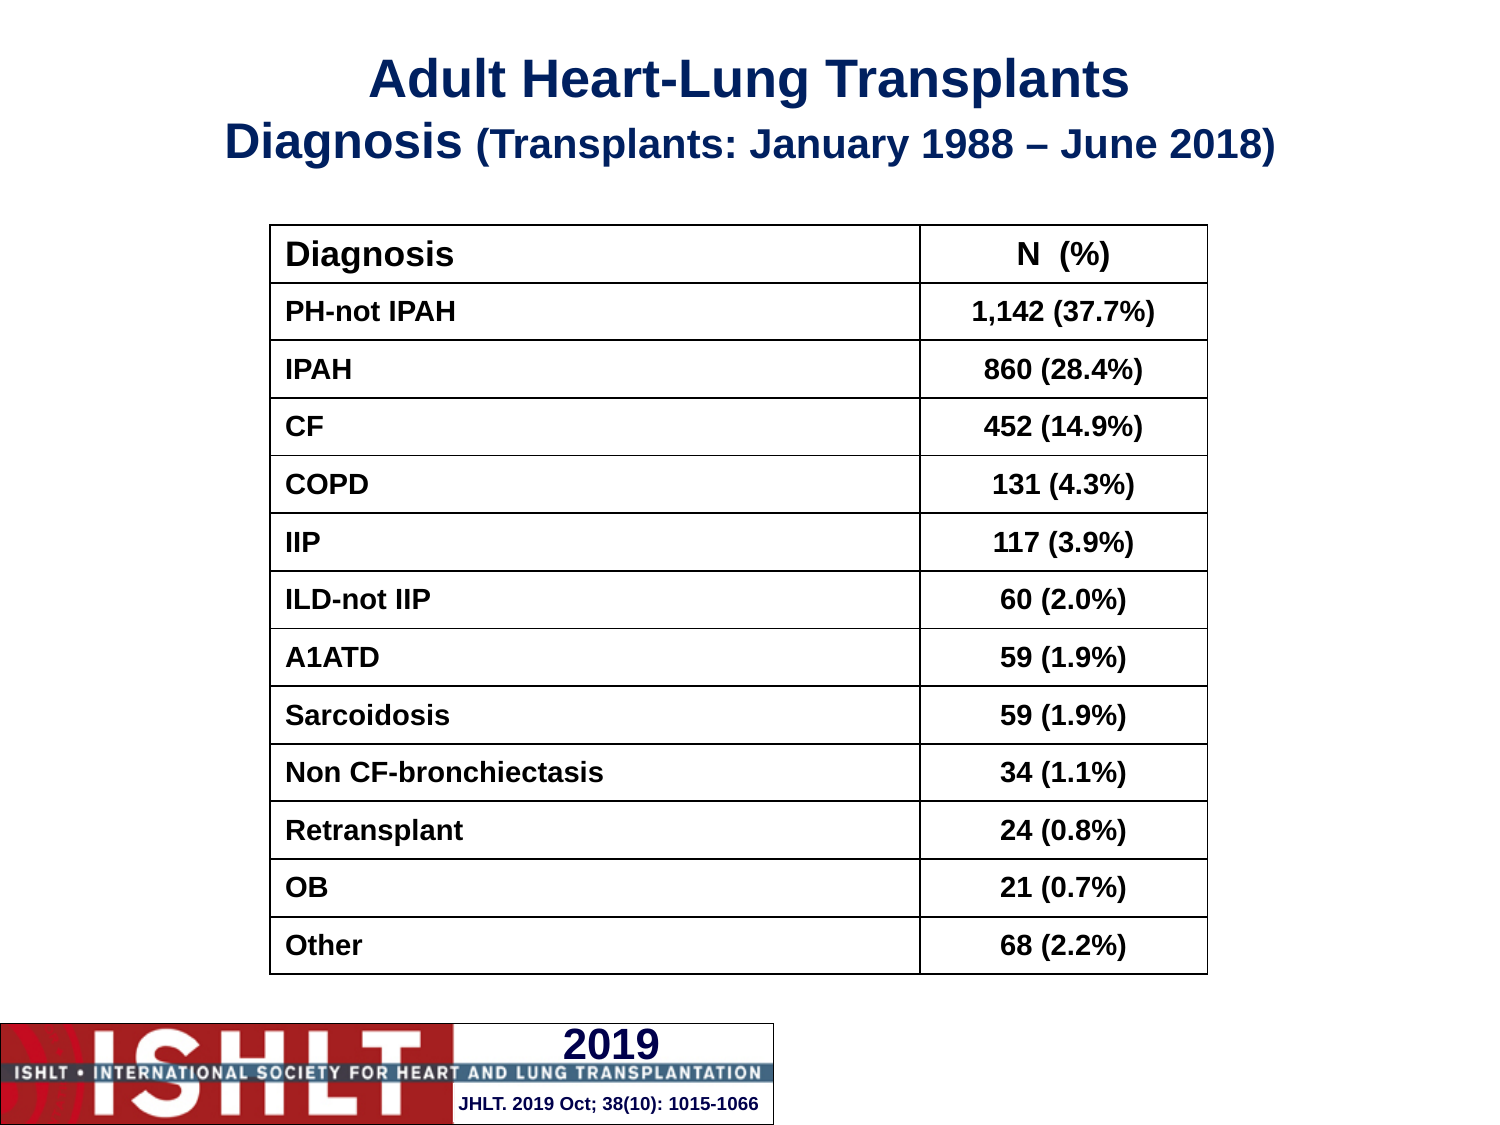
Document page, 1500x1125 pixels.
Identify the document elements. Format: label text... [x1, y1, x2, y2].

table_cell OB [271, 860, 919, 916]
table_cell 860 (28.4%) [921, 341, 1207, 397]
table_cell 68 (2.2%) [921, 918, 1207, 973]
table_header Diagnosis [271, 226, 919, 282]
table_cell 1,142 (37.7%) [921, 284, 1207, 339]
table_cell 34 (1.1%) [921, 745, 1207, 800]
table_cell 452 (14.9%) [921, 399, 1207, 455]
table_cell 131 (4.3%) [921, 456, 1207, 512]
table_cell CF [271, 399, 919, 455]
table_cell 59 (1.9%) [921, 629, 1207, 685]
table_cell 59 (1.9%) [921, 687, 1207, 743]
table_cell ILD-not IIP [271, 572, 919, 628]
table_cell Retransplant [271, 802, 919, 858]
table_cell Non CF-bronchiectasis [271, 745, 919, 800]
table_cell COPD [271, 456, 919, 512]
table_cell A1ATD [271, 629, 919, 685]
text_box (Transplants: January 1988 – June 2018) [460, 109, 1323, 174]
text_box Adult Heart-Lung Transplants [0, 19, 1500, 182]
table_cell Other [271, 918, 919, 973]
text_box Diagnosis [174, 101, 513, 176]
table_cell 117 (3.9%) [921, 514, 1207, 570]
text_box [0, 1007, 774, 1125]
table_cell 60 (2.0%) [921, 572, 1207, 628]
table_cell IIP [271, 514, 919, 570]
table_cell IPAH [271, 341, 919, 397]
table_cell 21 (0.7%) [921, 860, 1207, 916]
table_cell PH-not IPAH [271, 284, 919, 339]
table_cell Sarcoidosis [271, 687, 919, 743]
table_cell 24 (0.8%) [921, 802, 1207, 858]
table_header N (%) [921, 226, 1207, 282]
